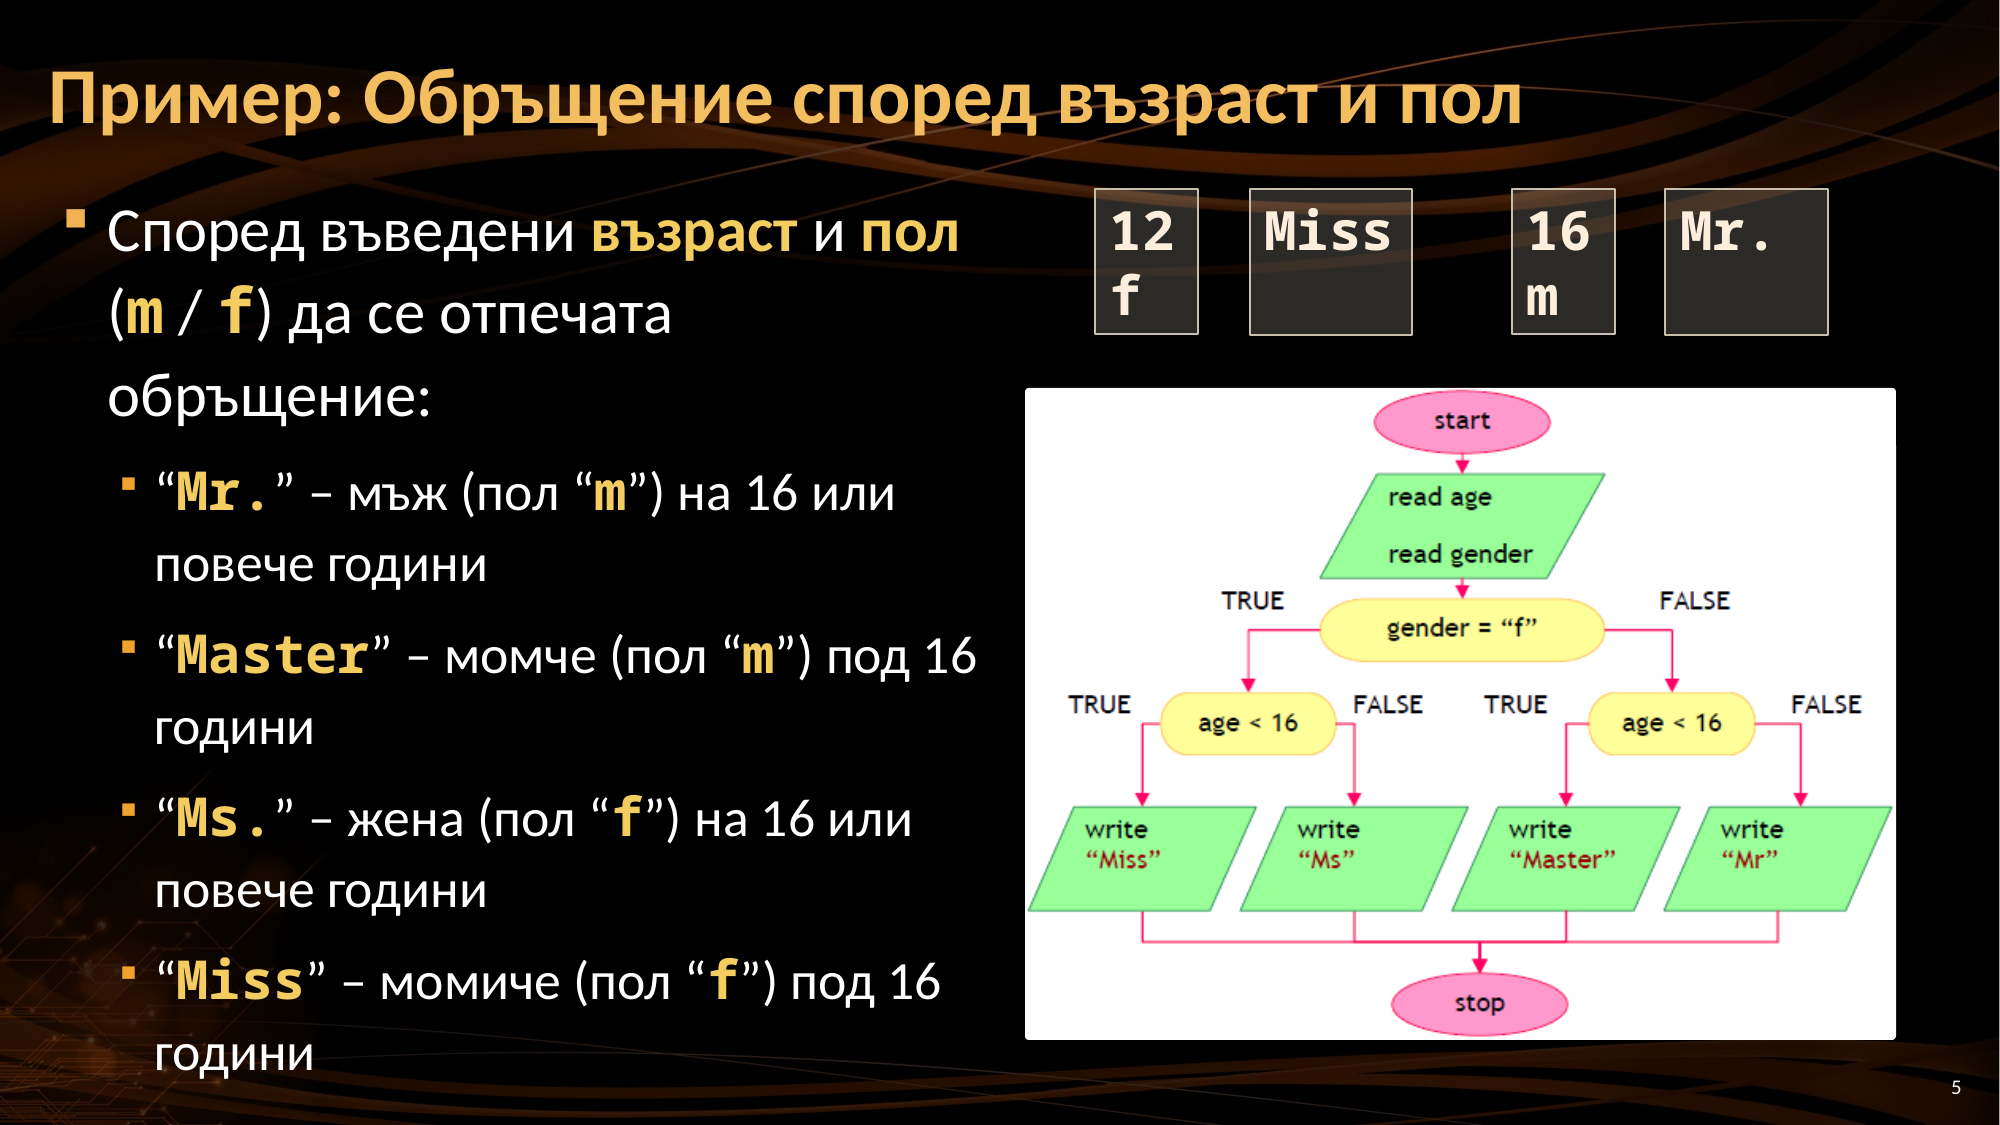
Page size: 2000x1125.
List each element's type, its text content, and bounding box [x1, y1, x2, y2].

title Пример: Обръщение според възраст и пол [30, 6, 1968, 189]
text_box 16 m [1512, 189, 1616, 334]
picture [0, 0, 2000, 1125]
text_box Miss [1249, 188, 1413, 336]
text_box 12 f [1094, 189, 1199, 334]
slide_number 5 [1897, 1070, 1968, 1103]
list Според въведени възраст и пол (m / f) да се отпечата обръщение: “Mr.” – мъж (пол “m”) на 16 или повече години “Master” – момче (пол “m”) под 16 години “Ms.” – жена (пол “f”) на 16 или повече години “Miss” – момиче (пол “f”) под 16 години [43, 189, 1013, 1089]
text_box Mr. [1665, 188, 1828, 336]
